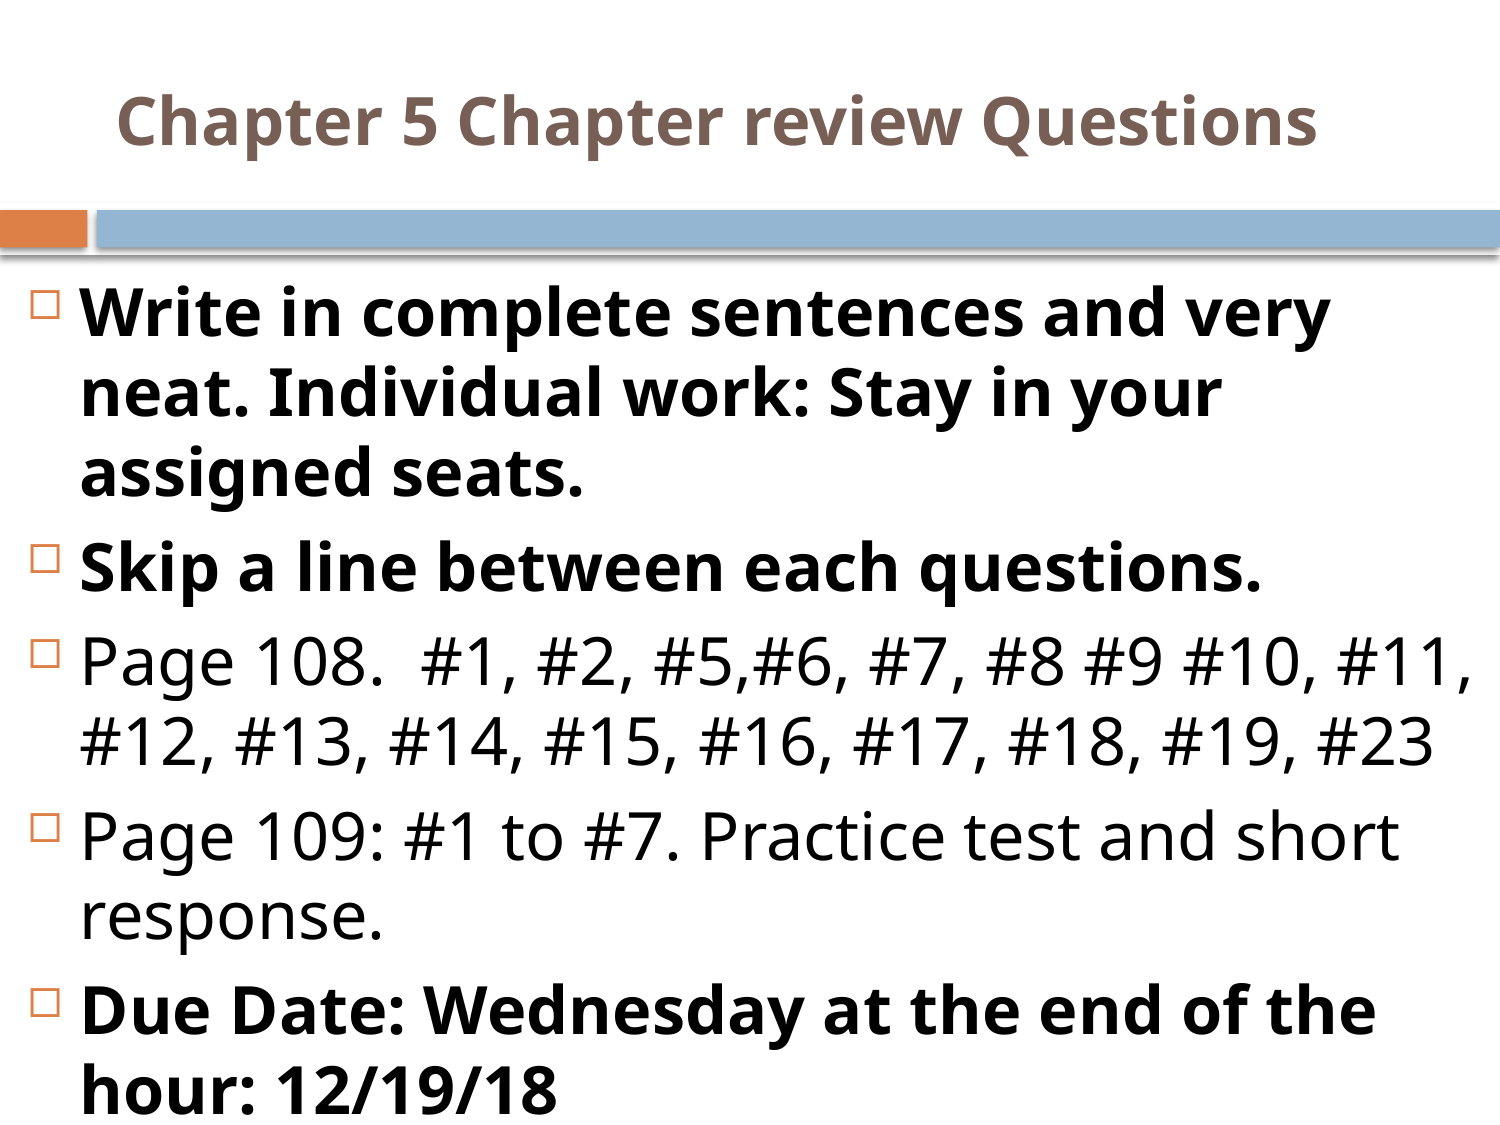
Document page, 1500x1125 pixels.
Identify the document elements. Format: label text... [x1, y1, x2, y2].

list Write in complete sentences and very neat. Individual work: Stay in your assigned seats. Skip a line between each questions. Page 108. #1, #2, #5,#6, #7, #8 #9 #10, #11, #12, #13, #14, #15, #16, #17, #18, #19, #23 Page 109: #1 to #7. Practice test and short response. Due Date: Wednesday at the end of the hour: 12/19/18 [12, 262, 1500, 1113]
title Chapter 5 Chapter review Questions [100, 37, 1438, 200]
